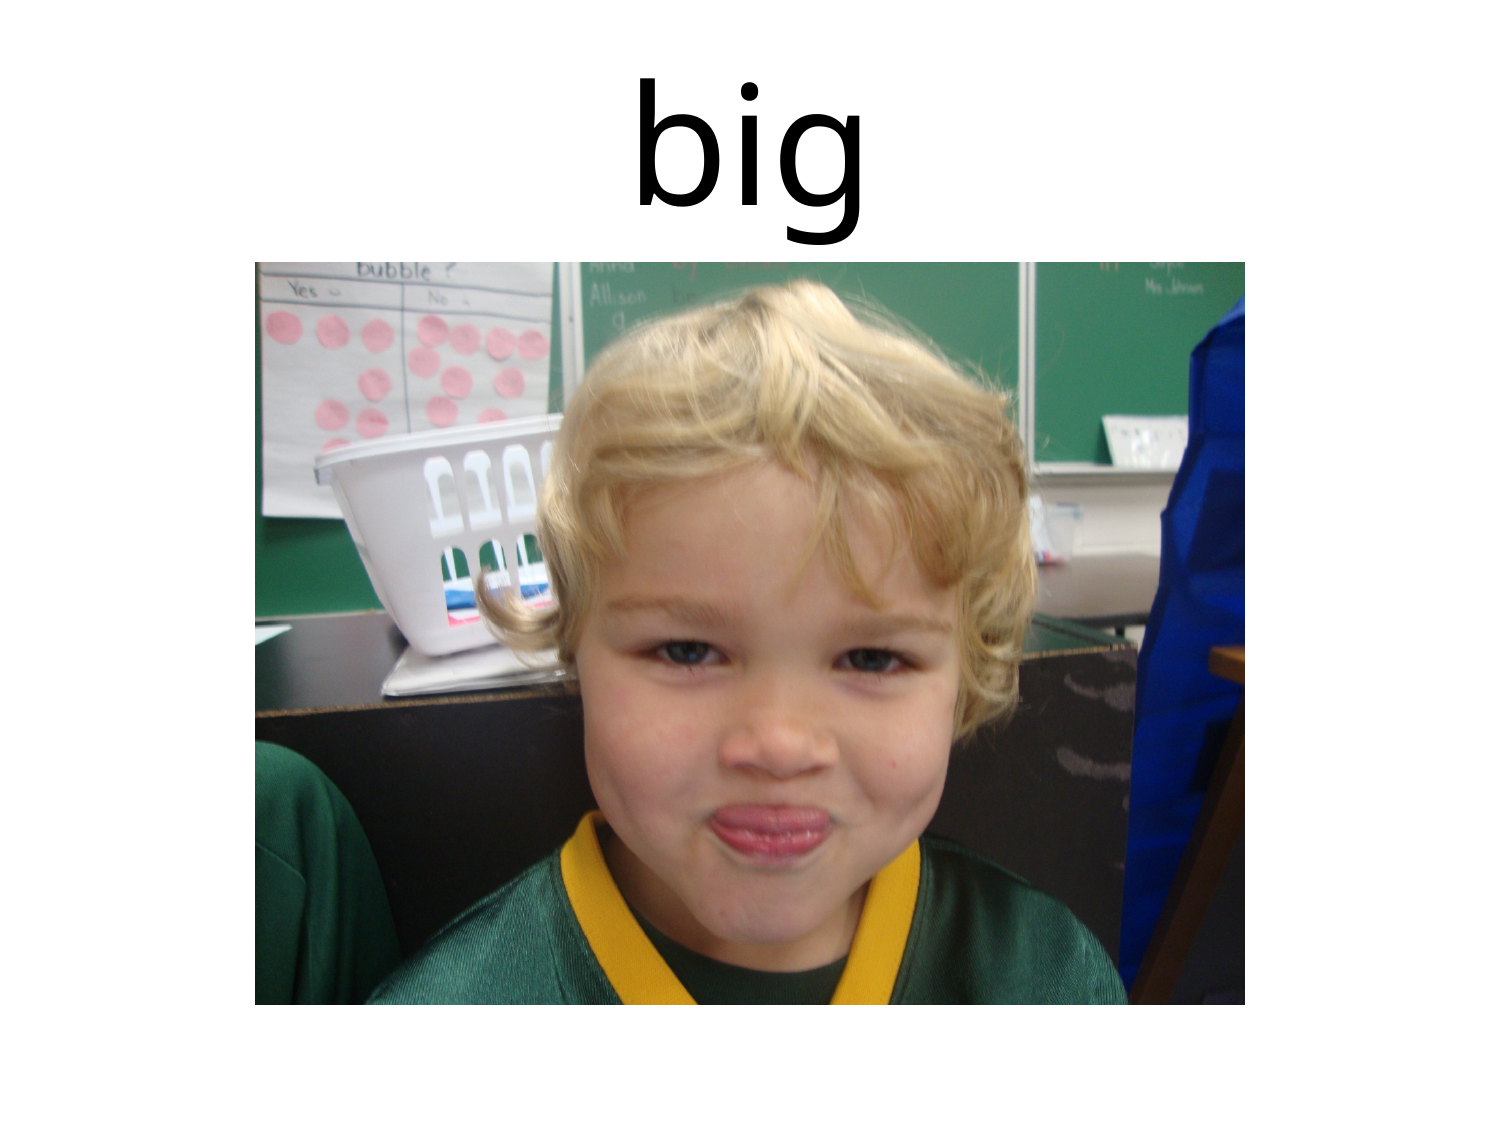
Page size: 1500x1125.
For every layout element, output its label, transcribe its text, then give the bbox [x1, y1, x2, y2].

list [254, 262, 1246, 1006]
title big [75, 45, 1425, 233]
